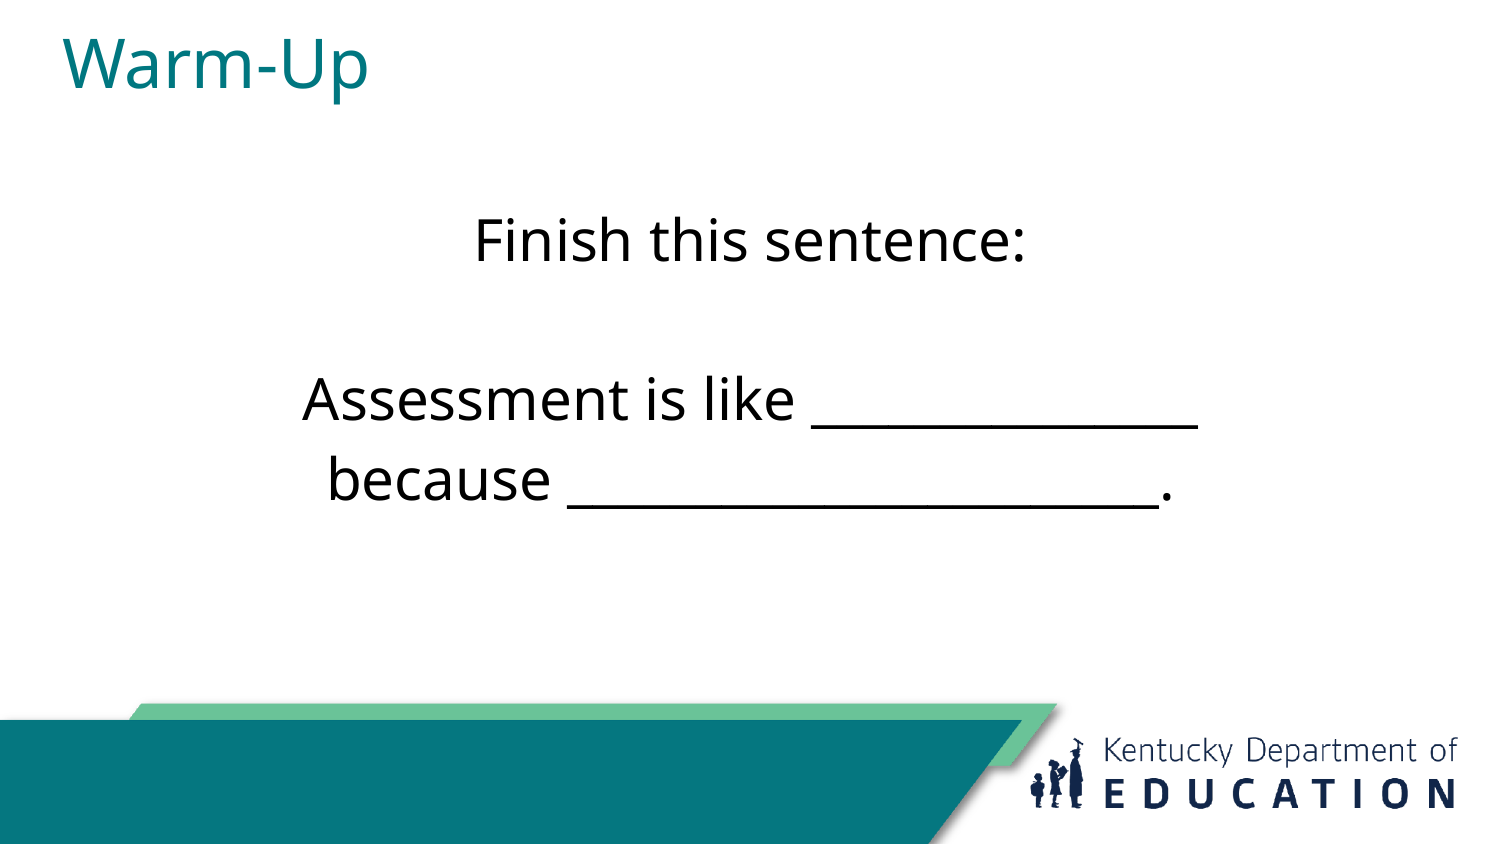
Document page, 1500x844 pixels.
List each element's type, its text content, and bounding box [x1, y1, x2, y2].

picture [0, 0, 1500, 844]
list Finish this sentence: Assessment is like _______________ because _______________________. [51, 210, 1450, 677]
title Warm-Up [51, 23, 845, 146]
